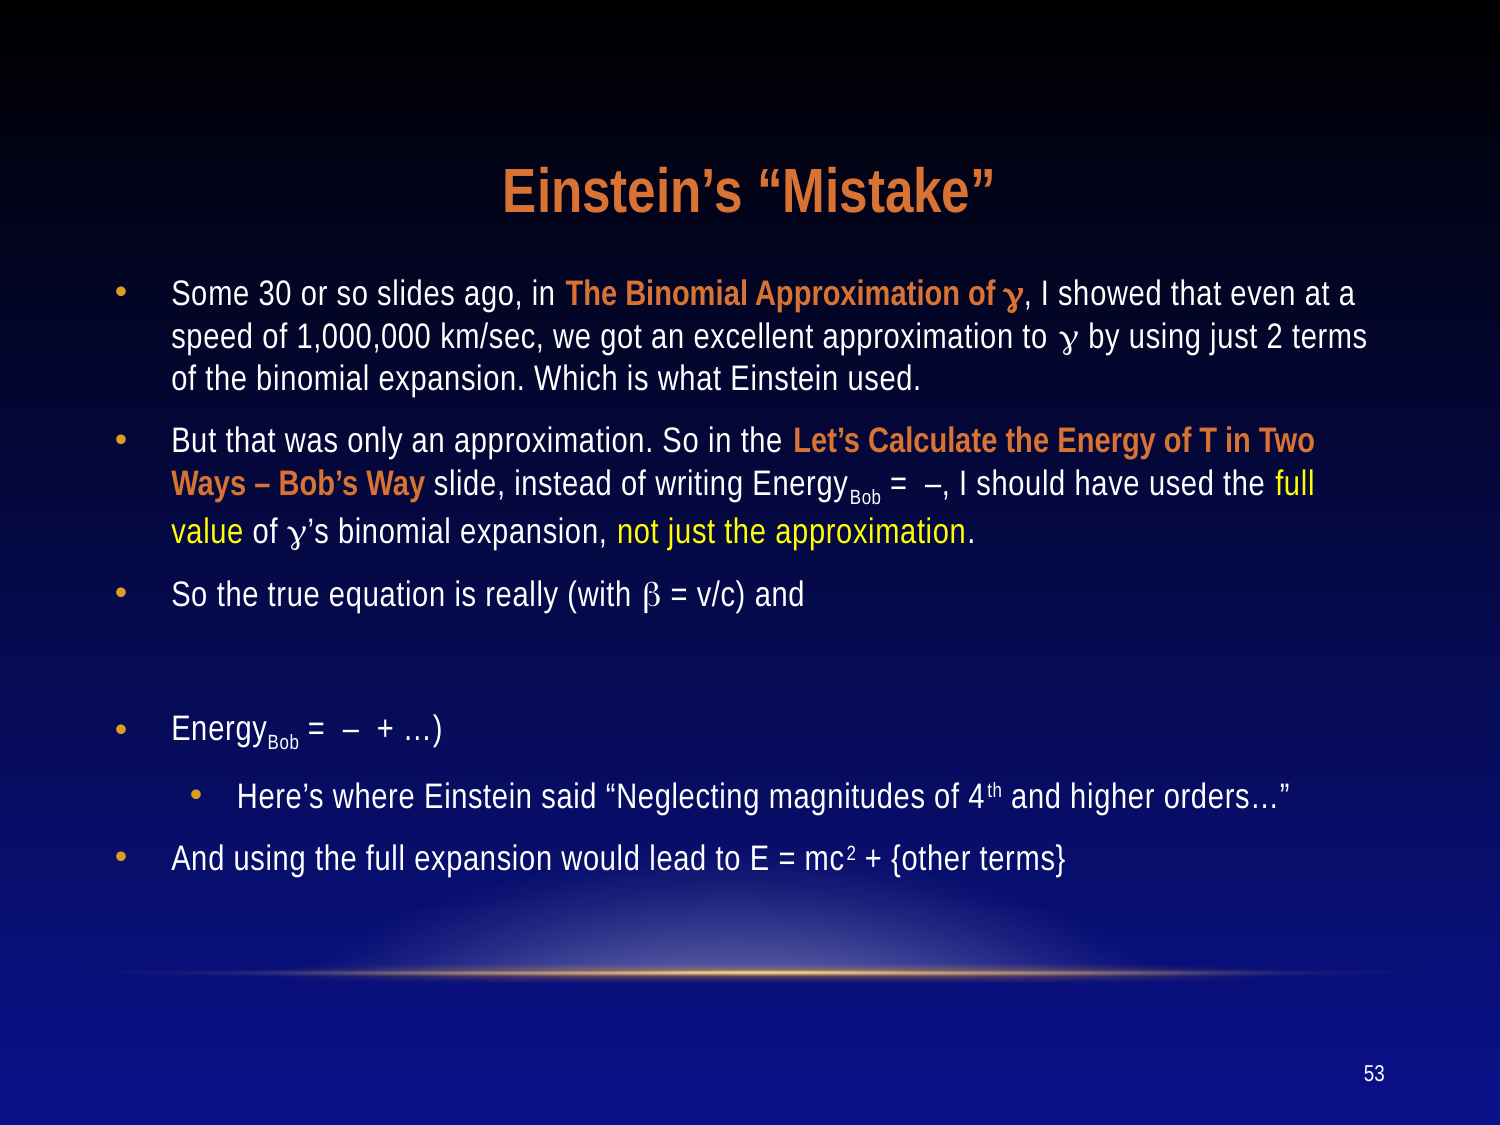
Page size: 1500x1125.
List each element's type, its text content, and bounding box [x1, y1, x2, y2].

slide_number 53 [1237, 1042, 1400, 1103]
title Einstein’s “Mistake” [99, 45, 1400, 233]
picture [0, 0, 1500, 1125]
